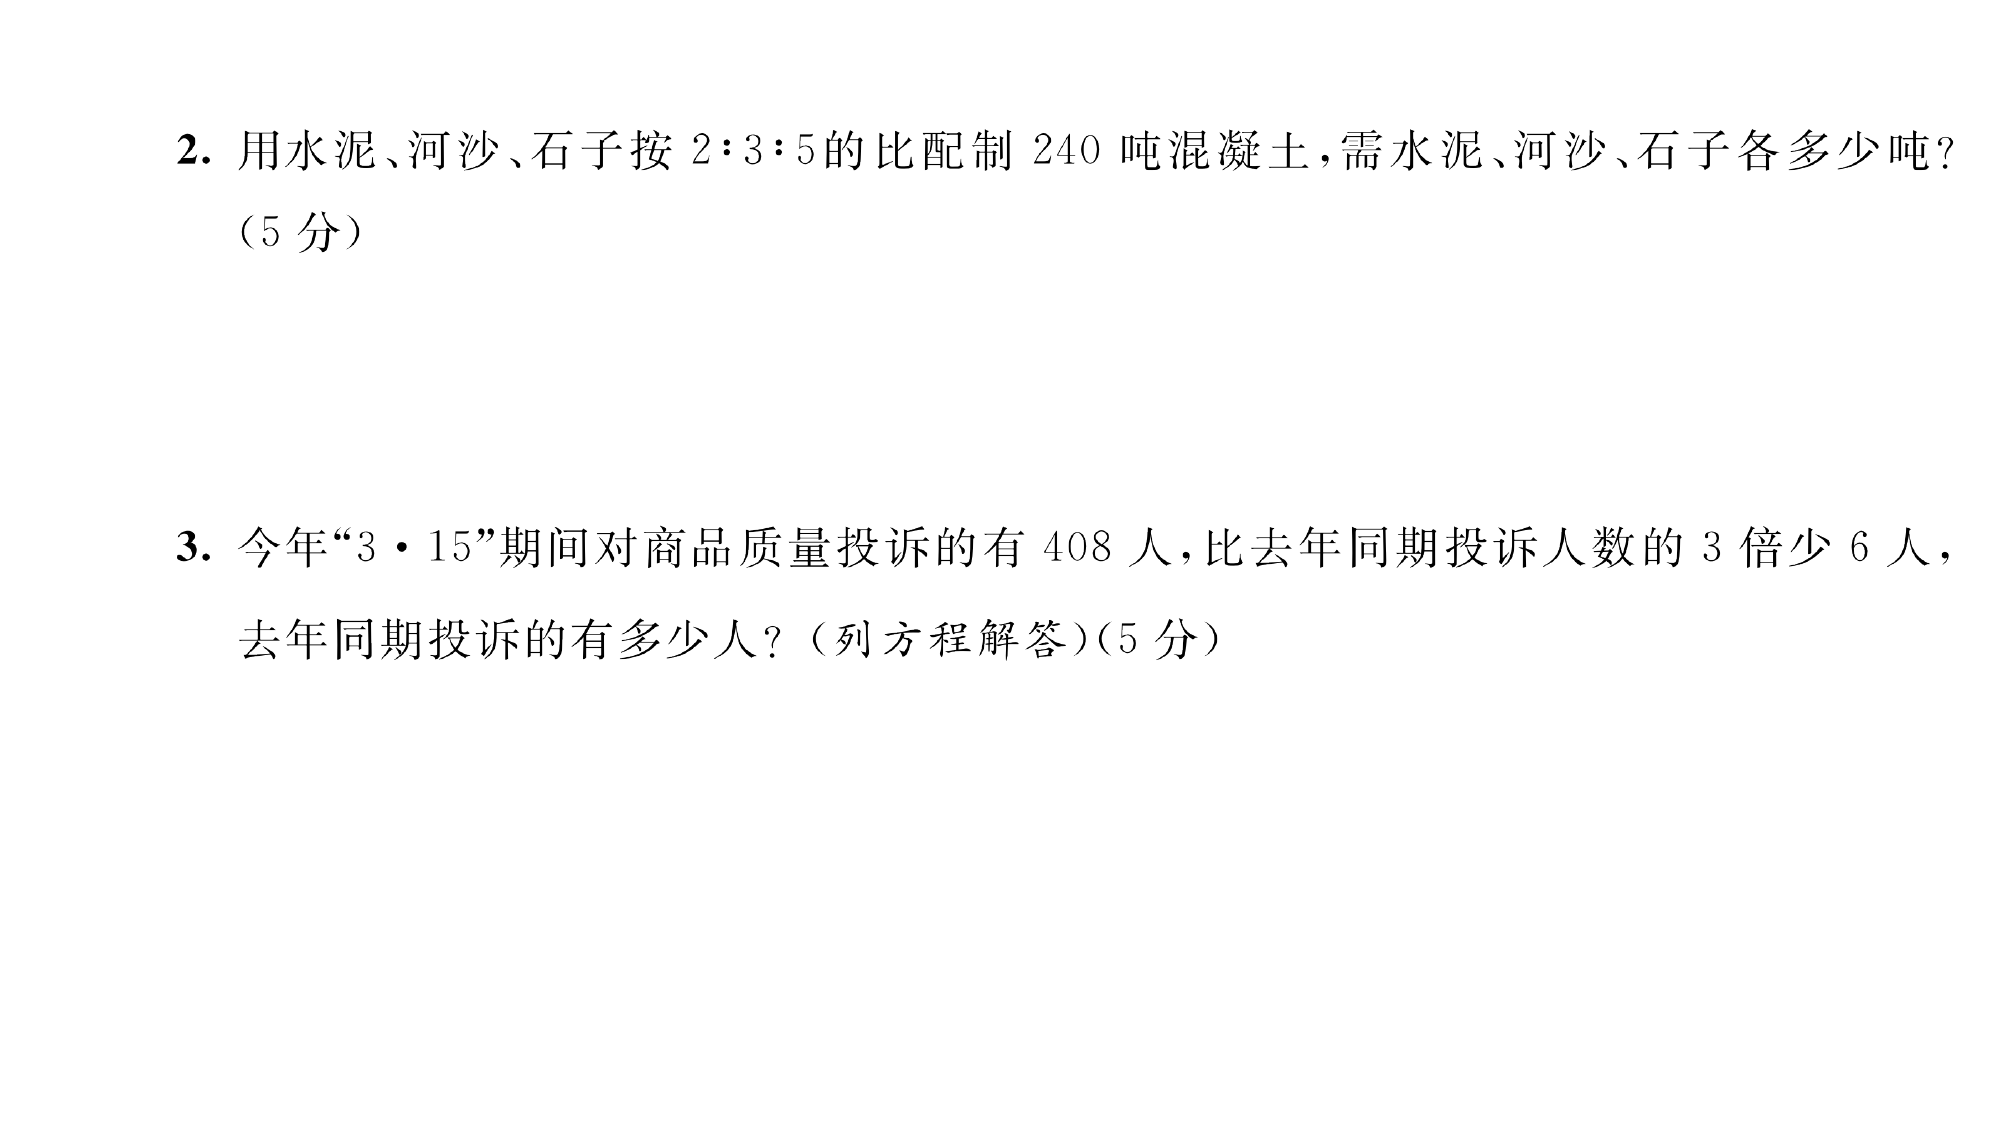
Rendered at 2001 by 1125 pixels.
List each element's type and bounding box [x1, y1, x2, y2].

picture [172, 78, 2000, 1083]
